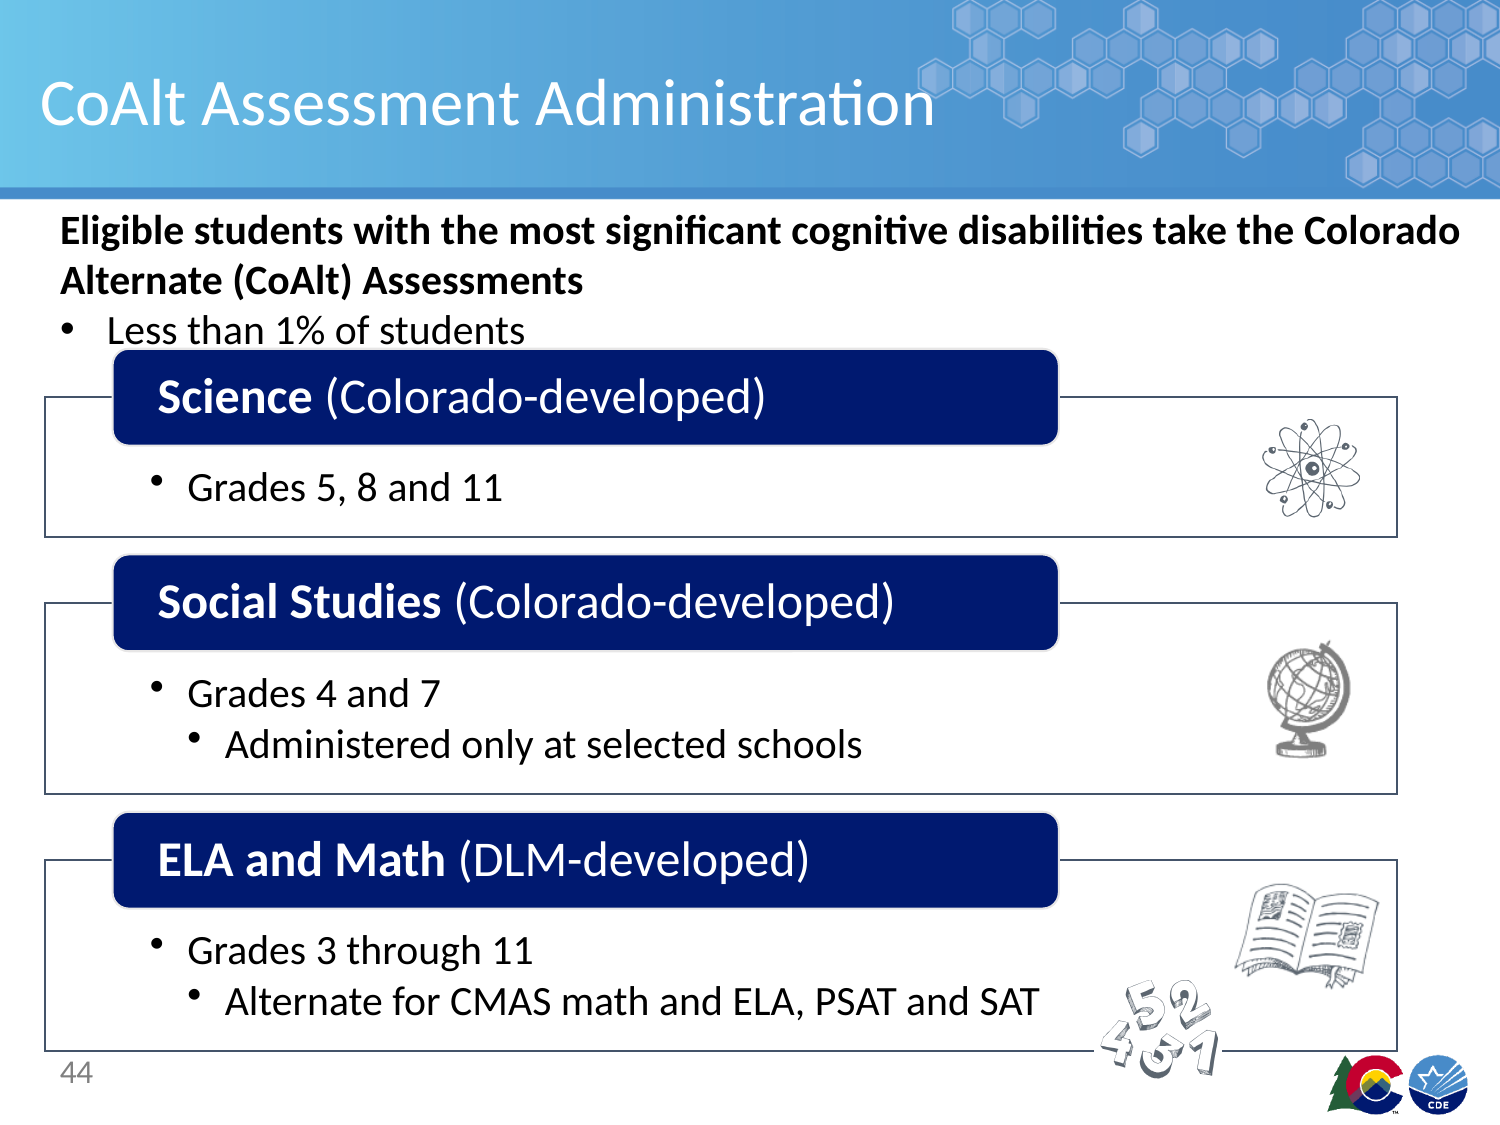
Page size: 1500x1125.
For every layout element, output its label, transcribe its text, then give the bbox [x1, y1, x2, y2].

slide_number 44 [45, 1061, 122, 1103]
picture [0, 0, 1500, 200]
picture [1094, 975, 1222, 1084]
title CoAlt Assessment Administration [40, 41, 1242, 166]
text_box Eligible students with the most significant cognitive disabilities take the Colorado Alternate (CoAlt) Assessments Less than 1% of students [45, 195, 1484, 361]
picture [1253, 415, 1365, 523]
picture [1326, 1054, 1468, 1115]
picture [1260, 635, 1358, 765]
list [44, 339, 1397, 1061]
picture [1231, 879, 1387, 996]
